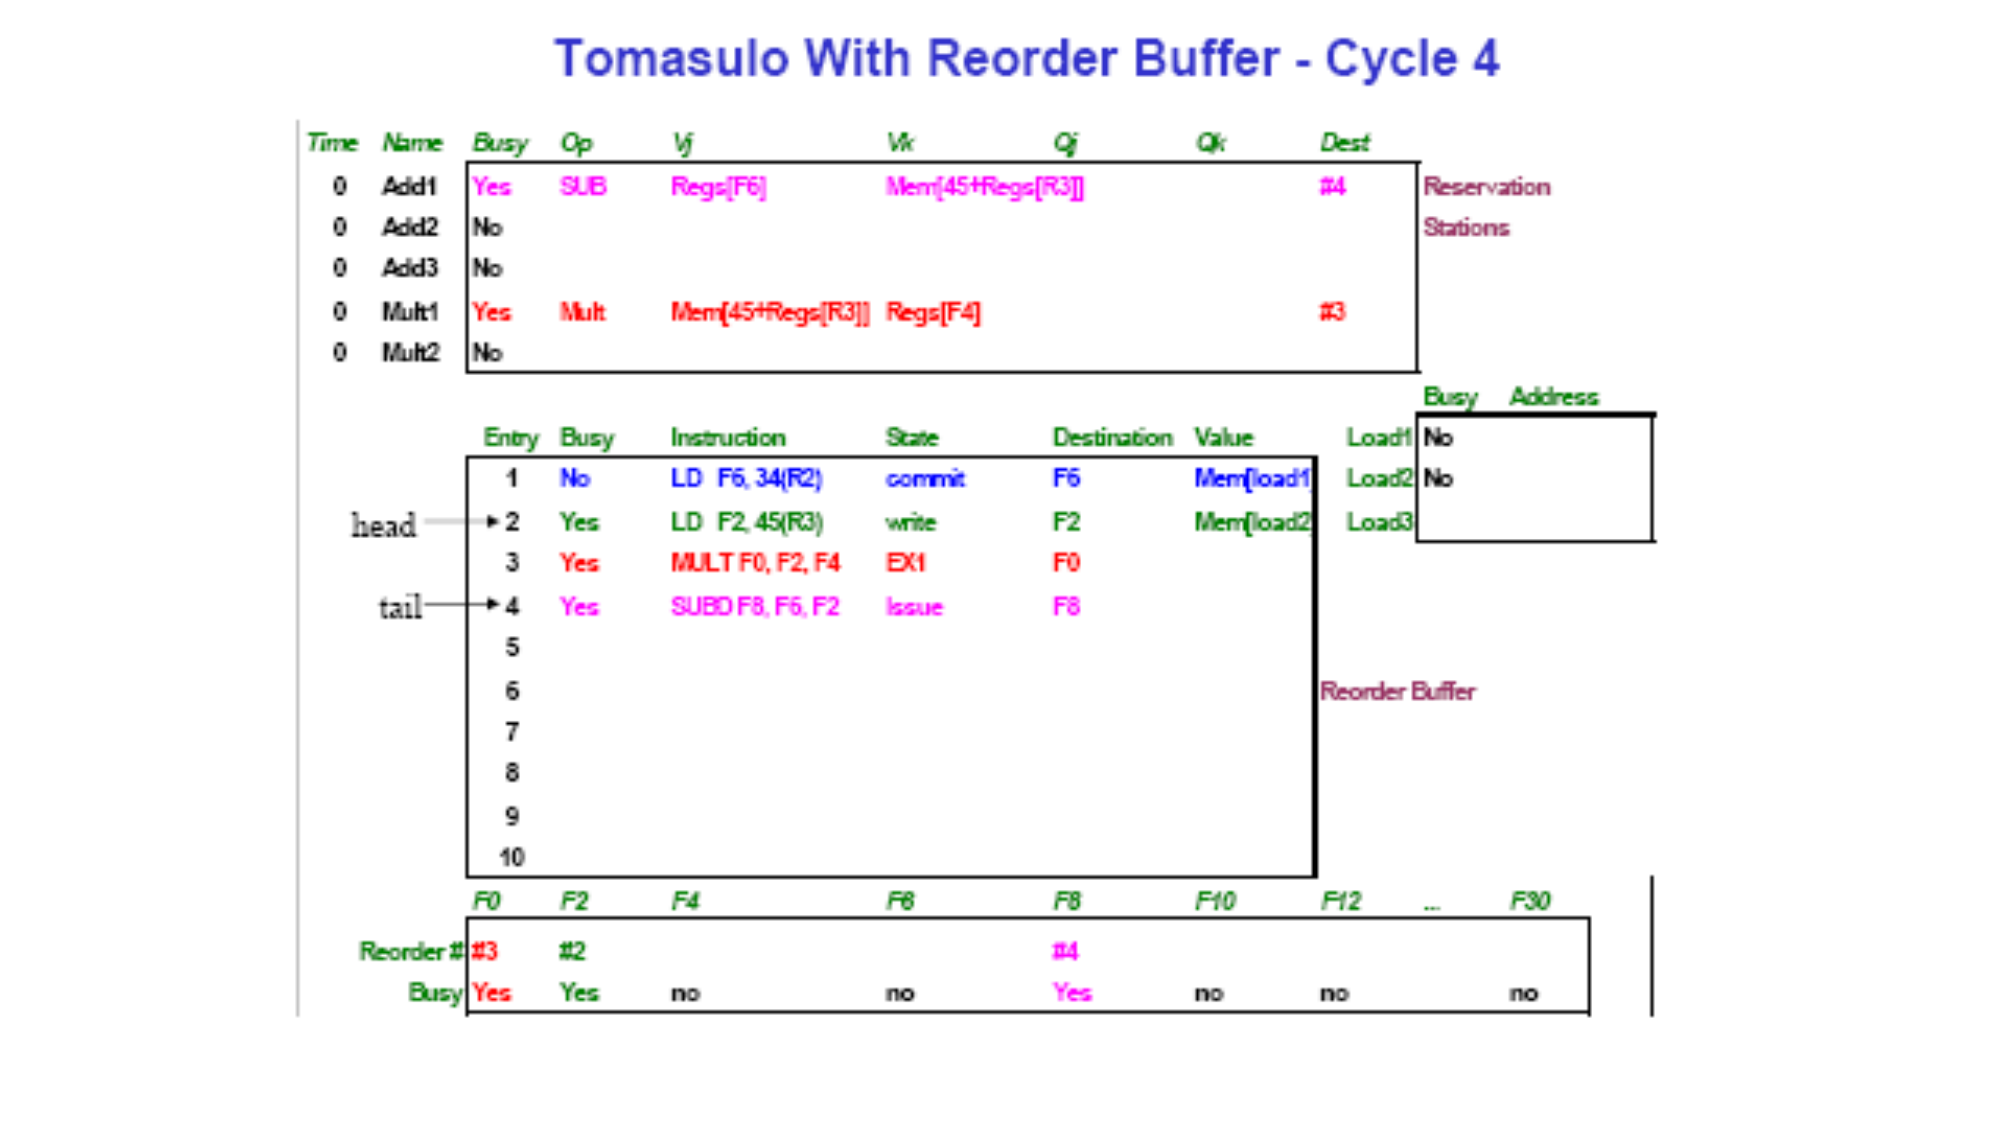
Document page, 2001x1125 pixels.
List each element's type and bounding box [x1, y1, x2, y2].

list [291, 30, 1686, 1047]
